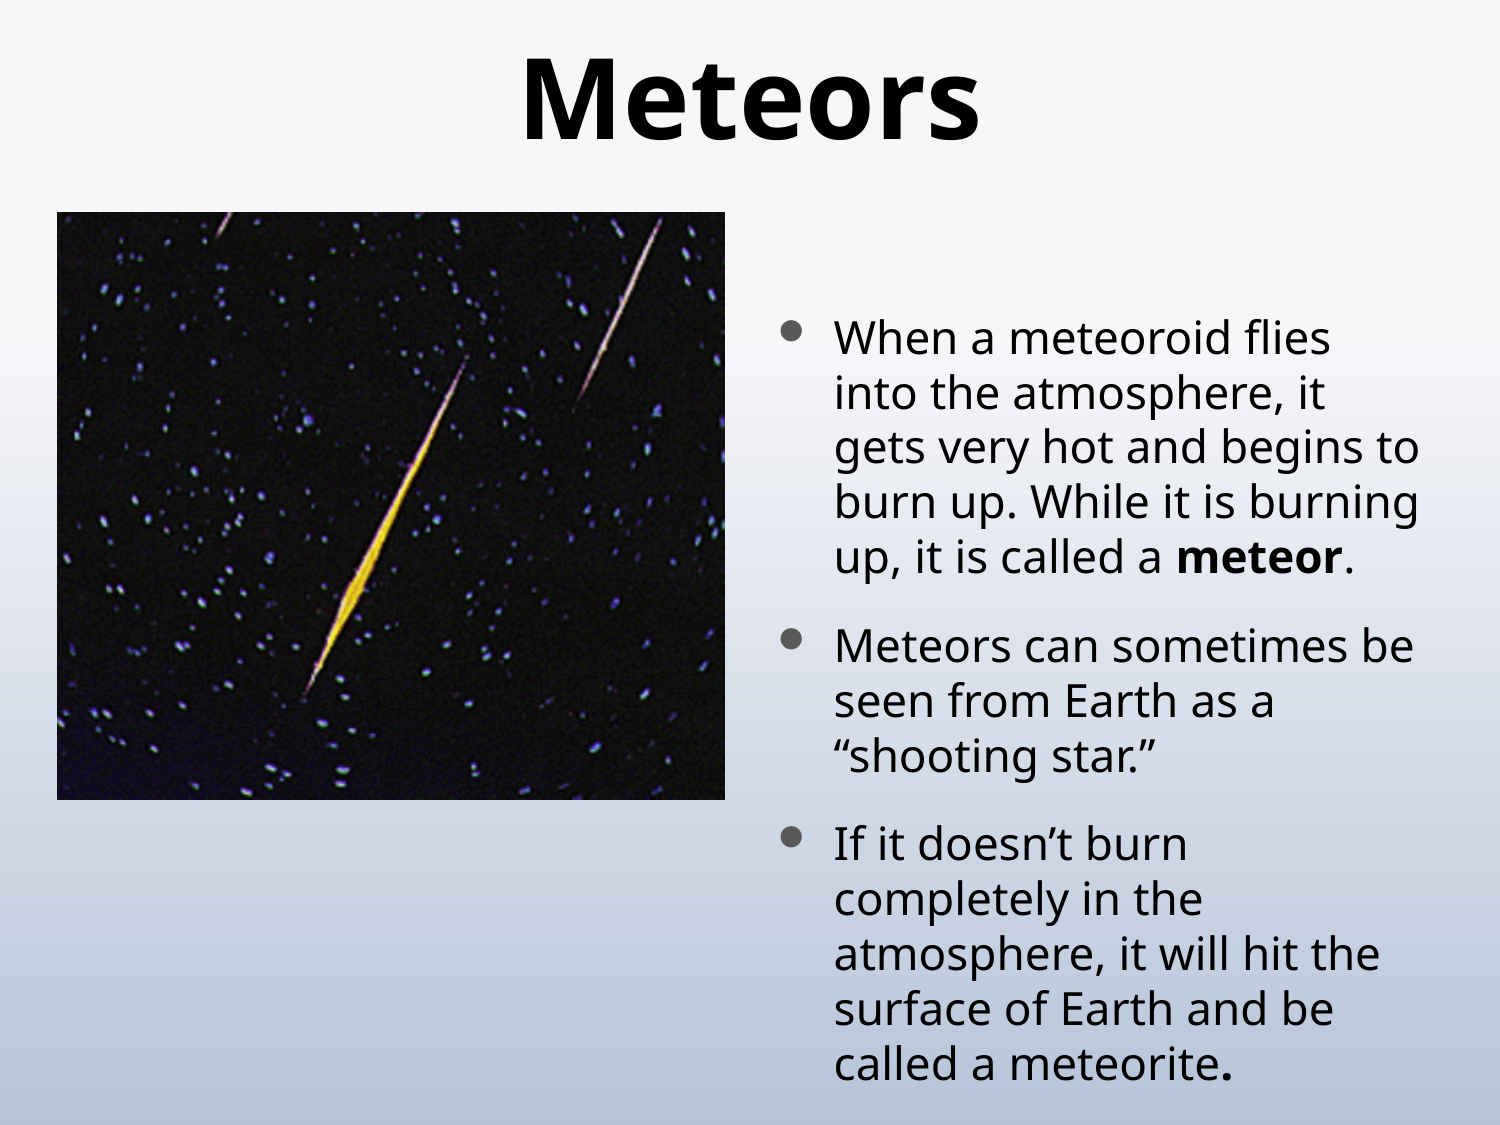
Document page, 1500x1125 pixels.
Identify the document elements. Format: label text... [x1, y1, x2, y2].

title Meteors [150, 0, 1350, 208]
picture [55, 210, 727, 802]
list When a meteoroid flies into the atmosphere, it gets very hot and begins to burn up. While it is burning up, it is called a meteor. Meteors can sometimes be seen from Earth as a “shooting star.” If it doesn’t burn completely in the atmosphere, it will hit the surface of Earth and be called a meteorite. [762, 212, 1438, 1063]
